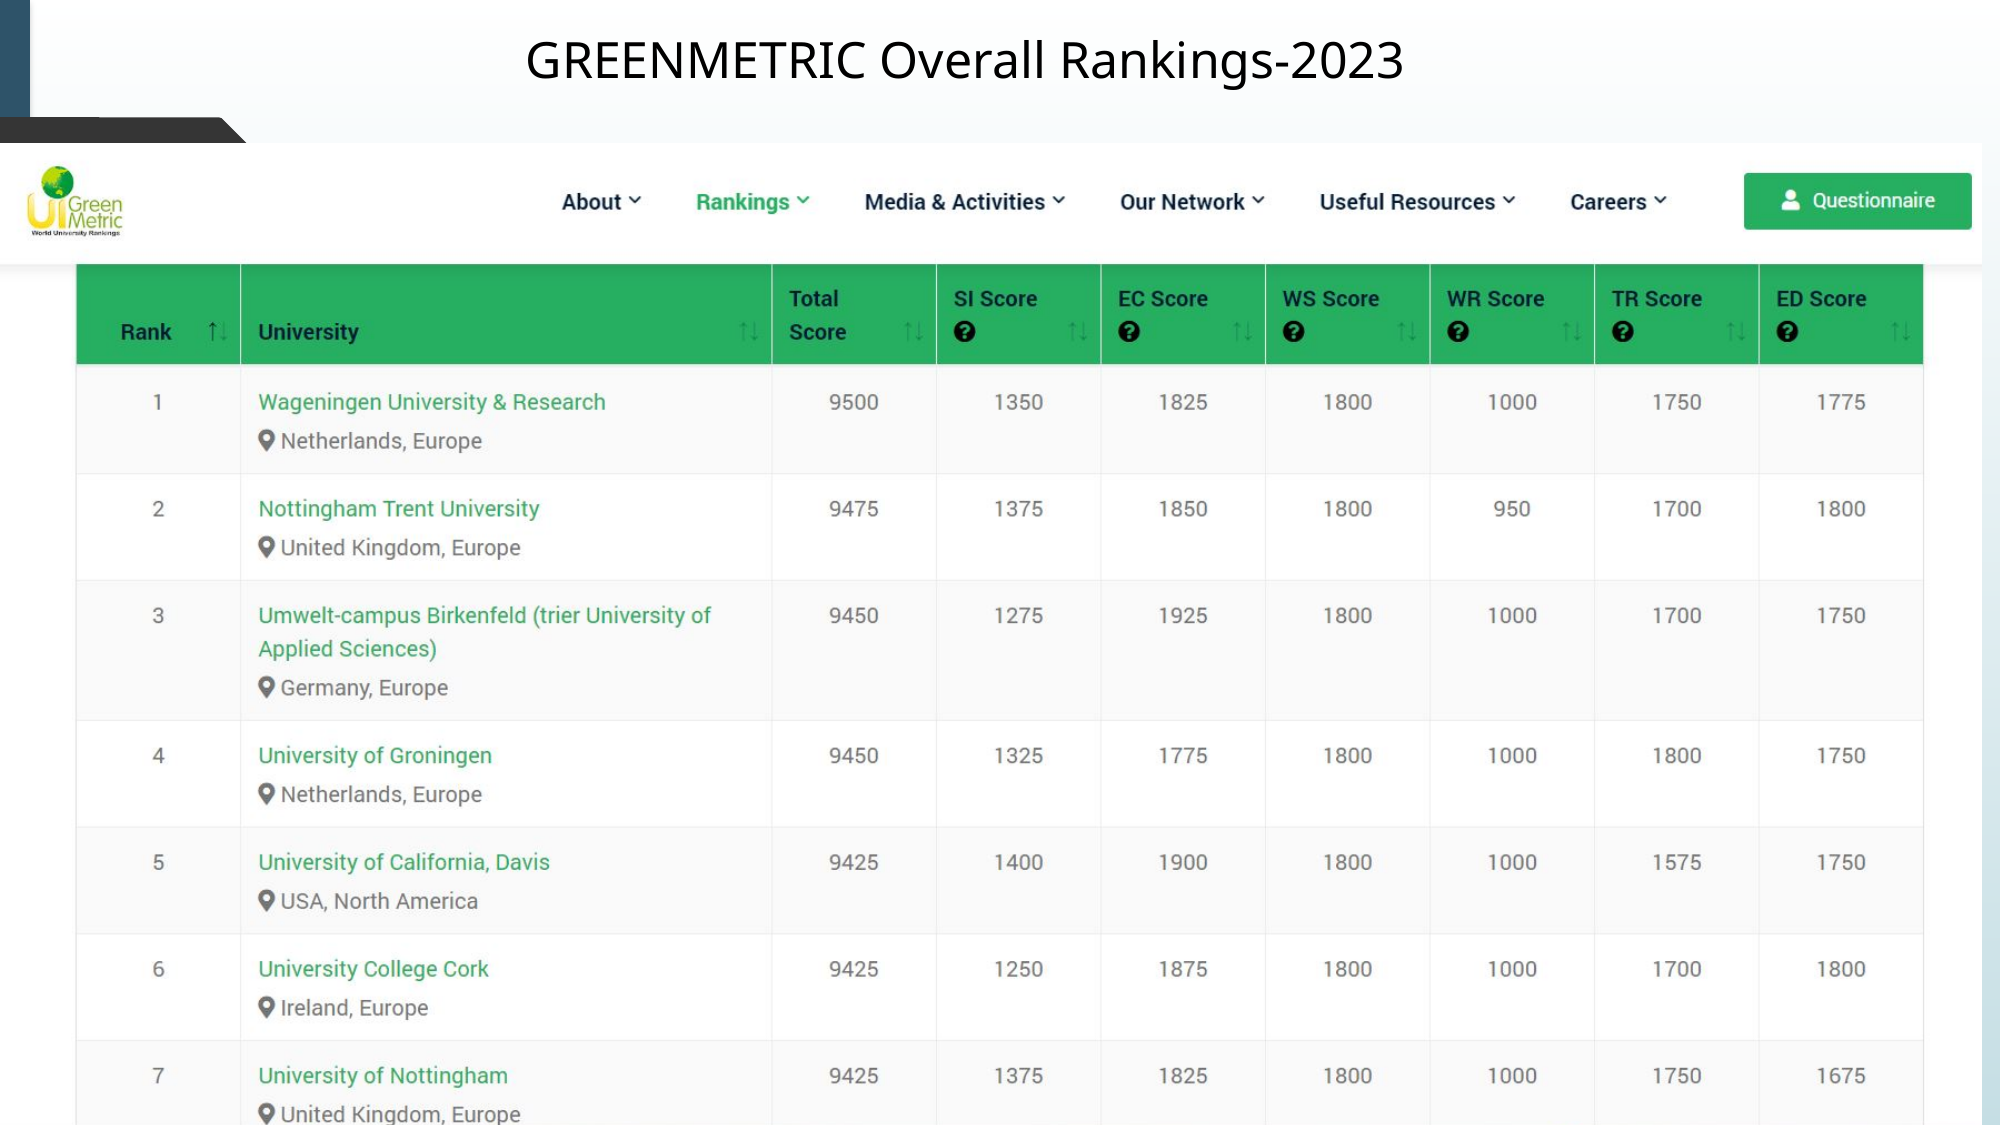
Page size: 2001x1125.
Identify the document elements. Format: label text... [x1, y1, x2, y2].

text_box GREENMETRIC Overall Rankings-2023 [510, 21, 1502, 96]
picture [0, 143, 1982, 1125]
